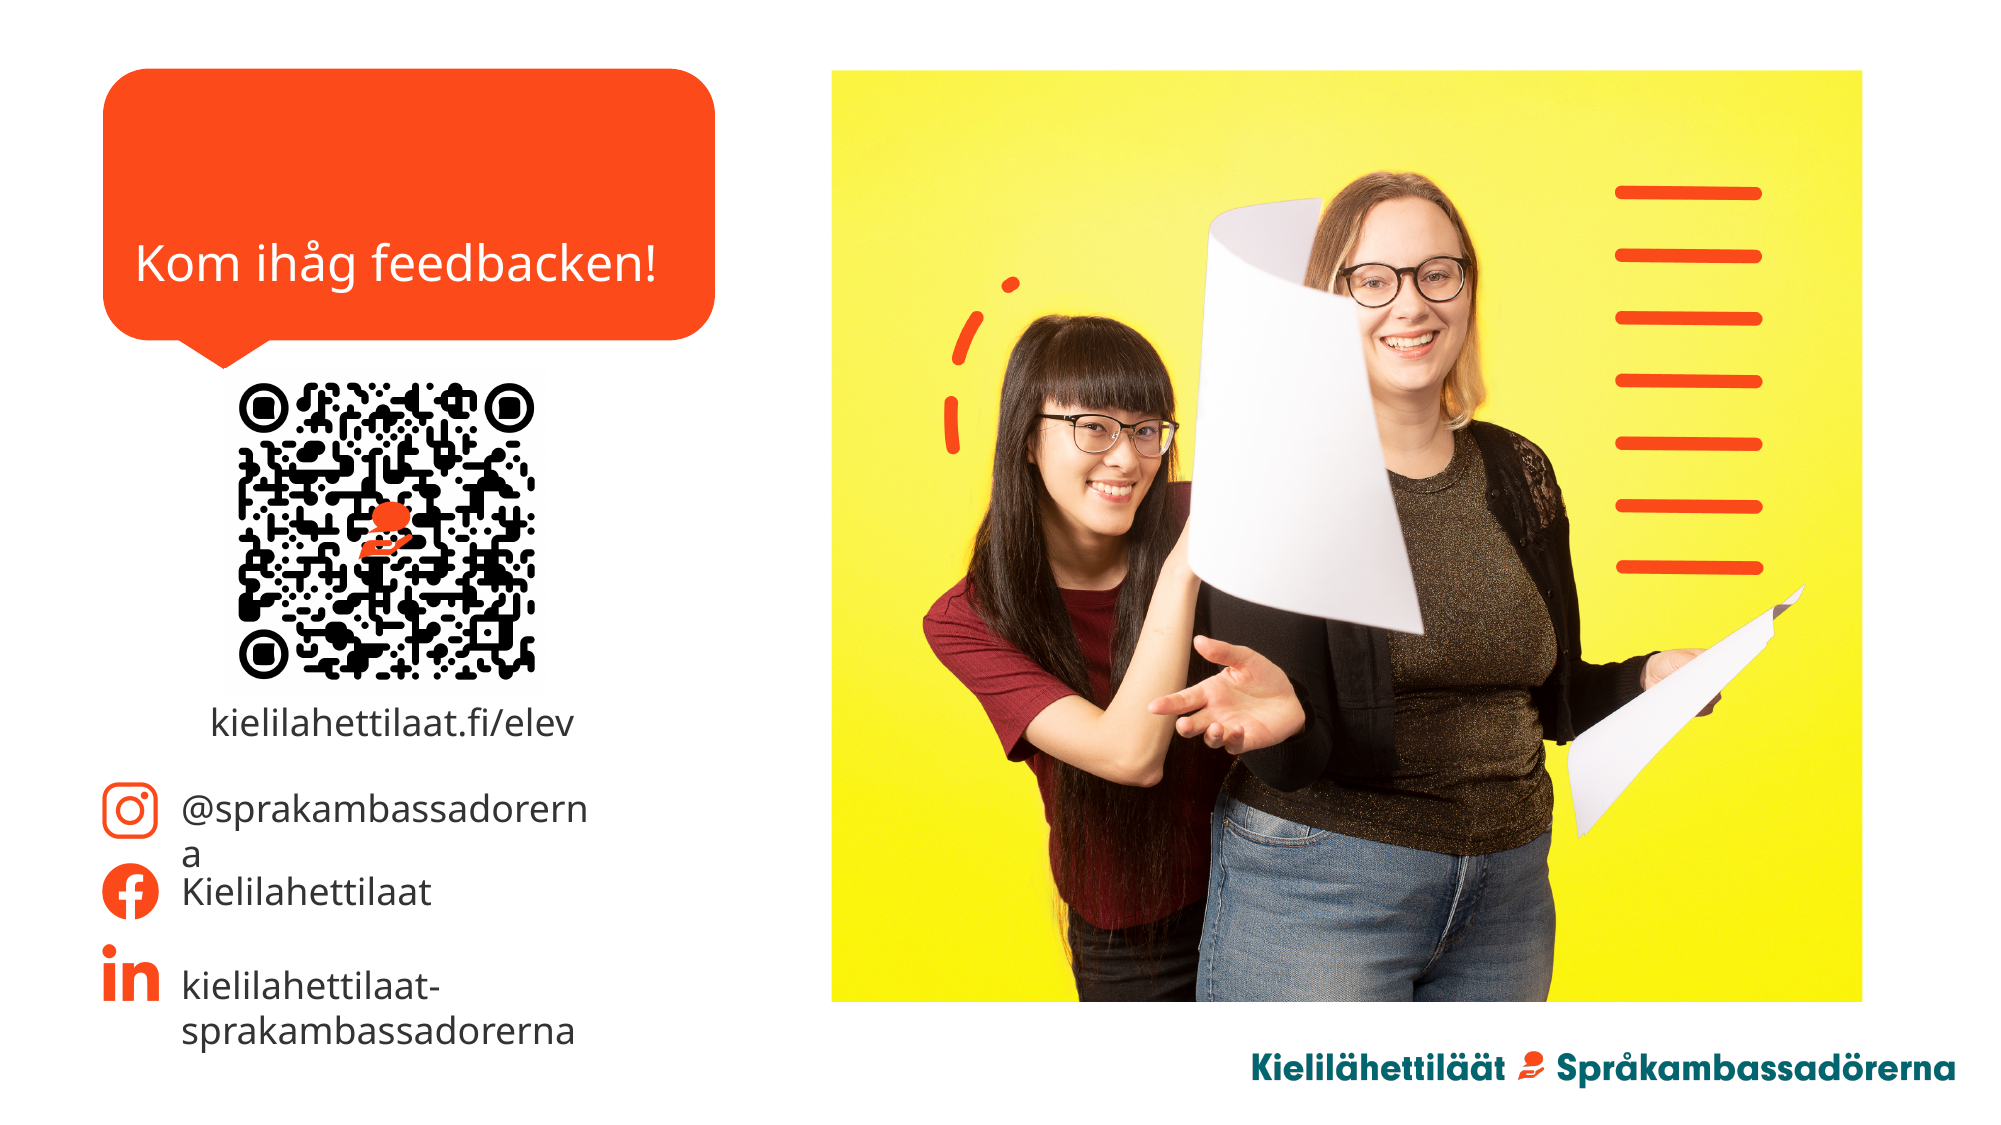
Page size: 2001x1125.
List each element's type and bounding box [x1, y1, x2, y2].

picture [102, 944, 159, 1001]
picture [102, 863, 159, 920]
picture [831, 68, 1863, 1002]
picture [1241, 1039, 1966, 1092]
picture [102, 782, 158, 839]
picture [224, 368, 549, 694]
